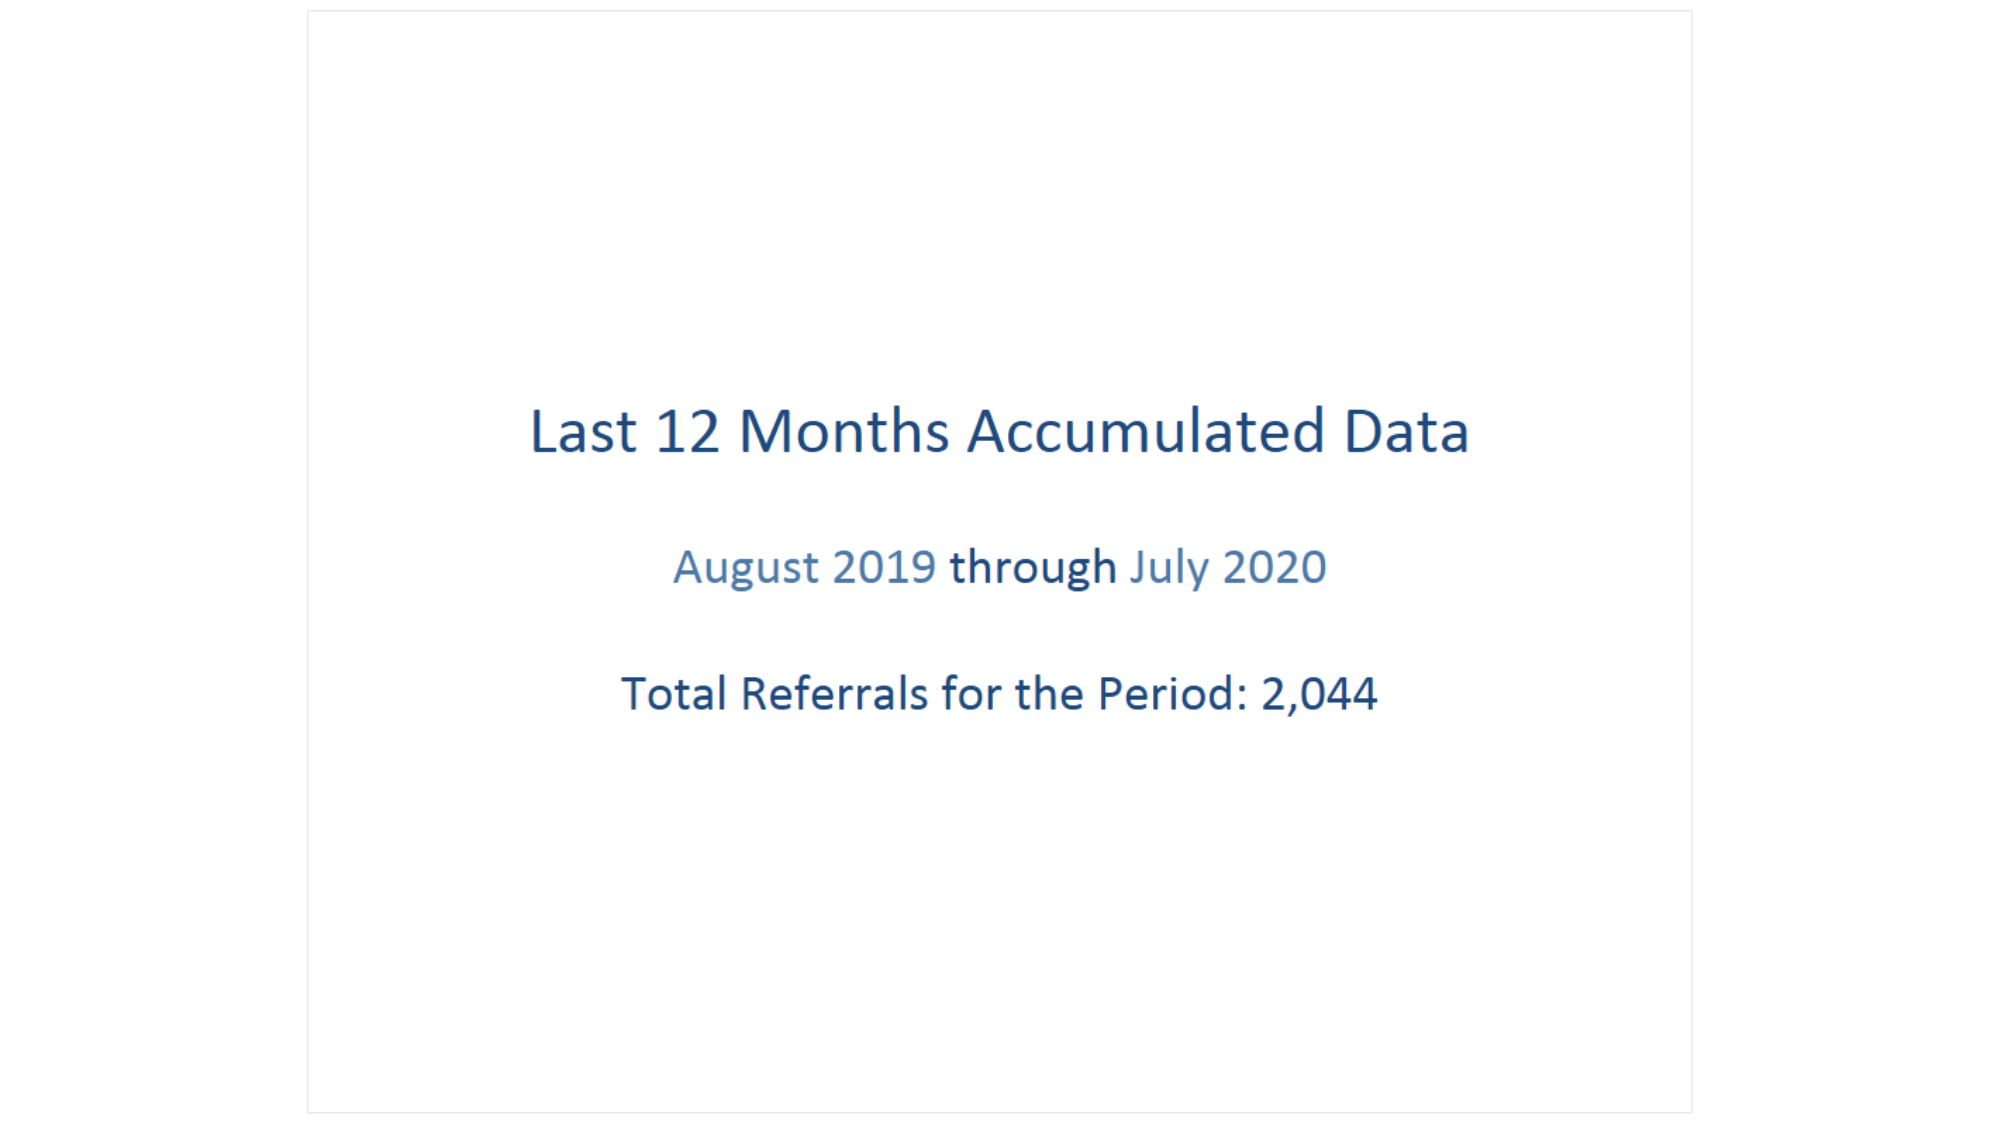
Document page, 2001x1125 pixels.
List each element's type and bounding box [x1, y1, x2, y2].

picture [296, 0, 1704, 1125]
